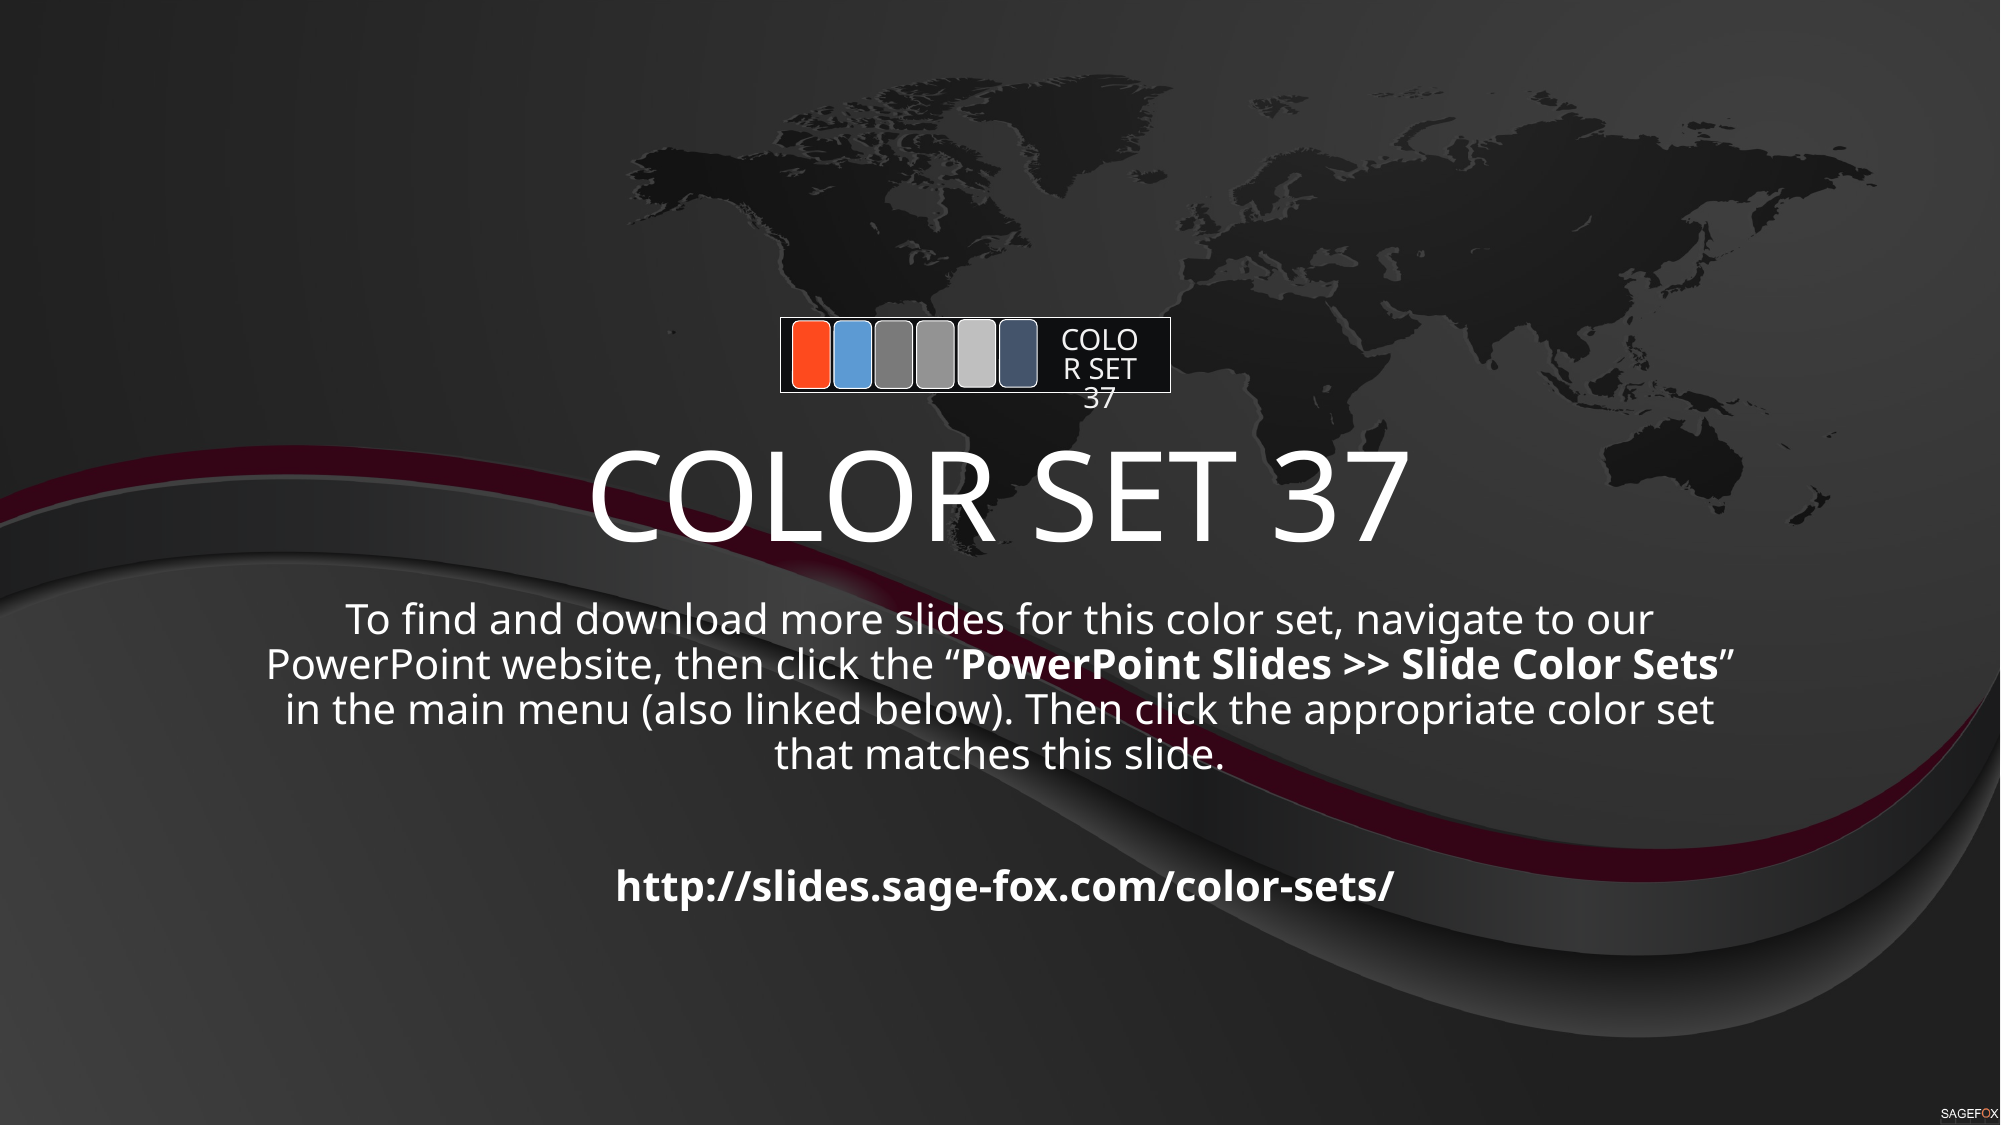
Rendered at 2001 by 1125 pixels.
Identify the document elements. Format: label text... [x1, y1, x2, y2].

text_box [780, 317, 1171, 395]
title COLOR SET 37 [249, 184, 1750, 576]
subtitle To find and download more slides for this color set, navigate to our PowerPoint website, then click the “PowerPoint Slides >> Slide Color Sets” in the main menu (also linked below). Then click the appropriate color set that matches this slide. http://slides.sage-fox.com/color-sets/ [249, 590, 1750, 863]
picture [0, 0, 2001, 1125]
